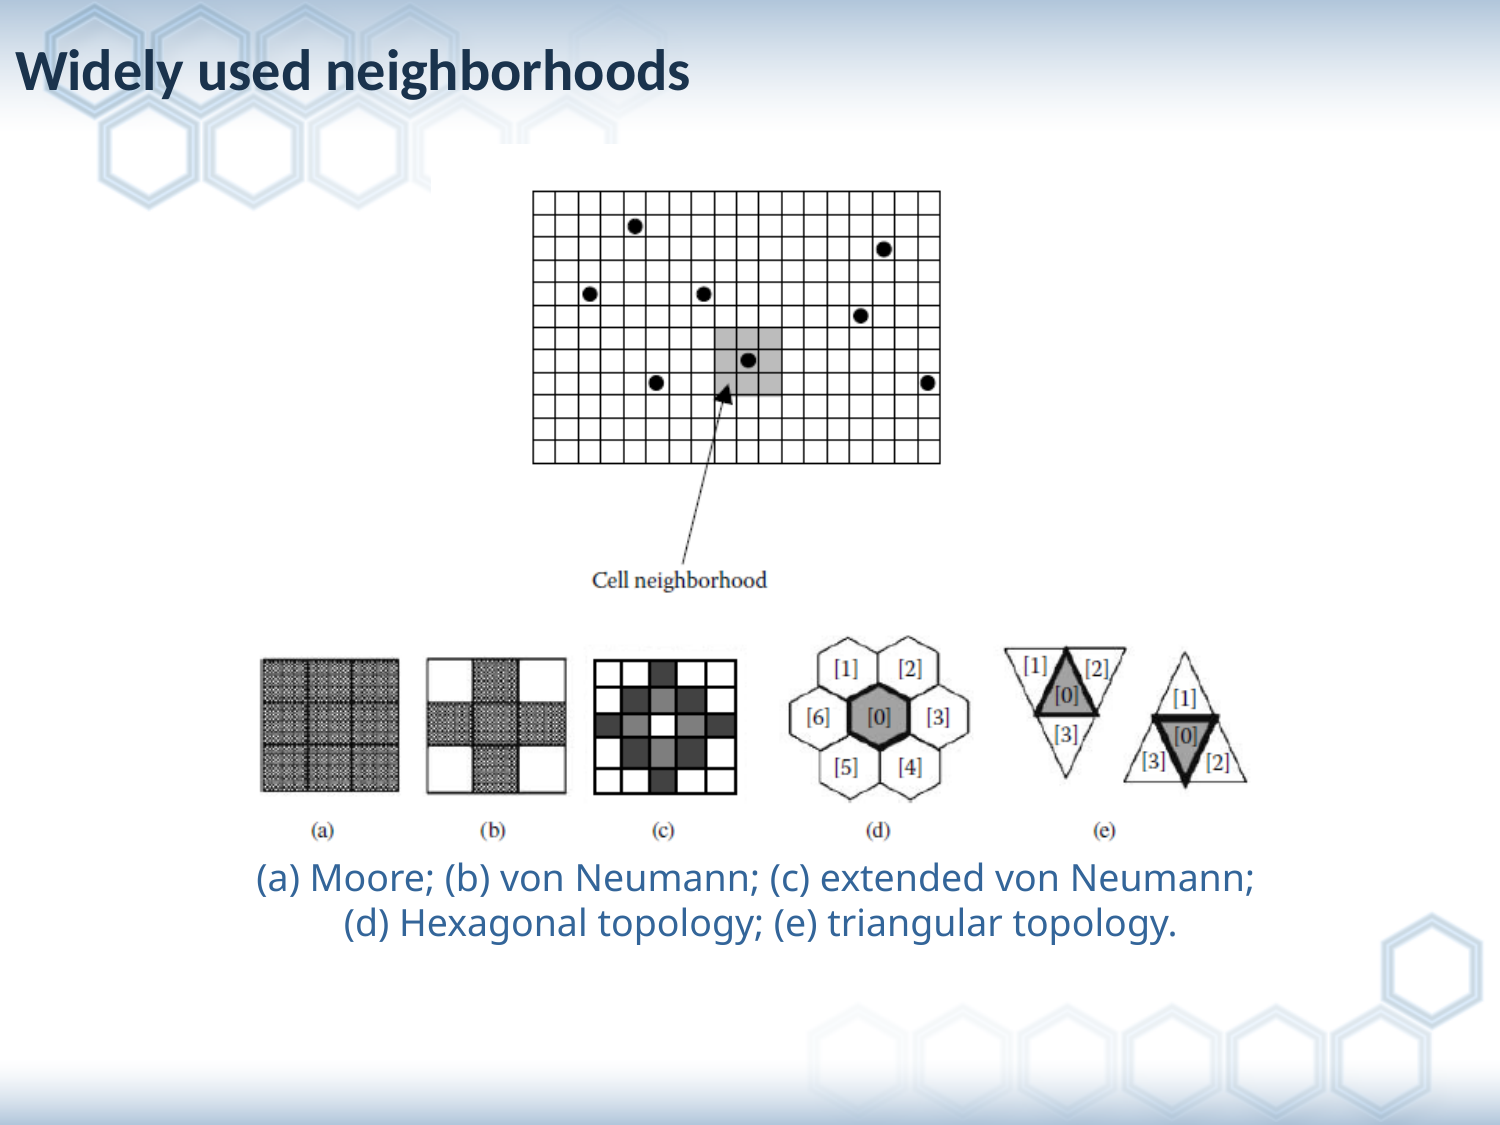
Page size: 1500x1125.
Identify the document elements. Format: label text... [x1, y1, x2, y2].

title Widely used neighborhoods [0, 0, 750, 113]
picture [204, 628, 1285, 858]
picture [430, 144, 977, 610]
text_box (a) Moore; (b) von Neumann; (c) extended von Neumann; (d) Hexagonal topology; (e) triangular topology. [122, 846, 1400, 951]
